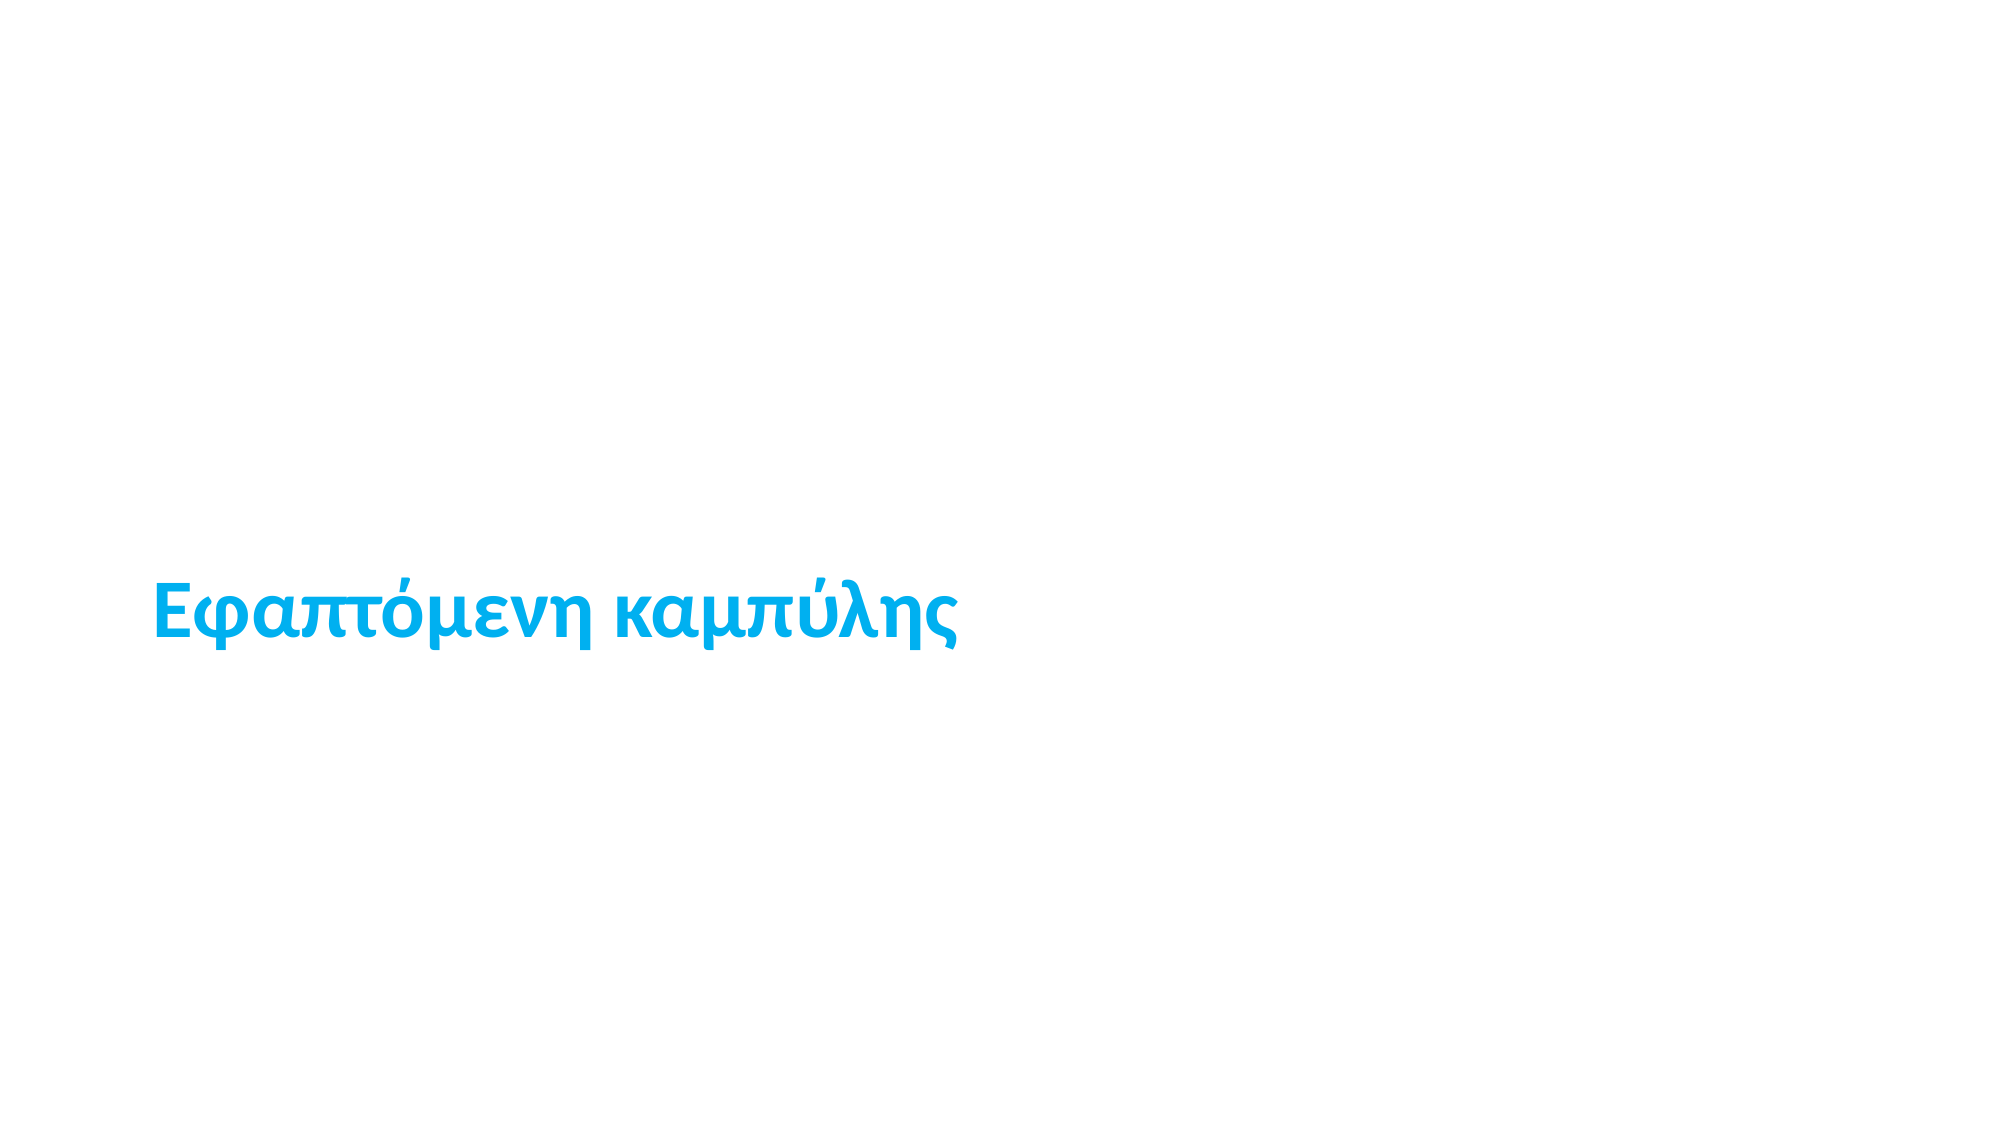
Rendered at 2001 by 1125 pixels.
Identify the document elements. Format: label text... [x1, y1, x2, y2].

list Εφαπτόμενη καμπύλης [137, 299, 1863, 1014]
